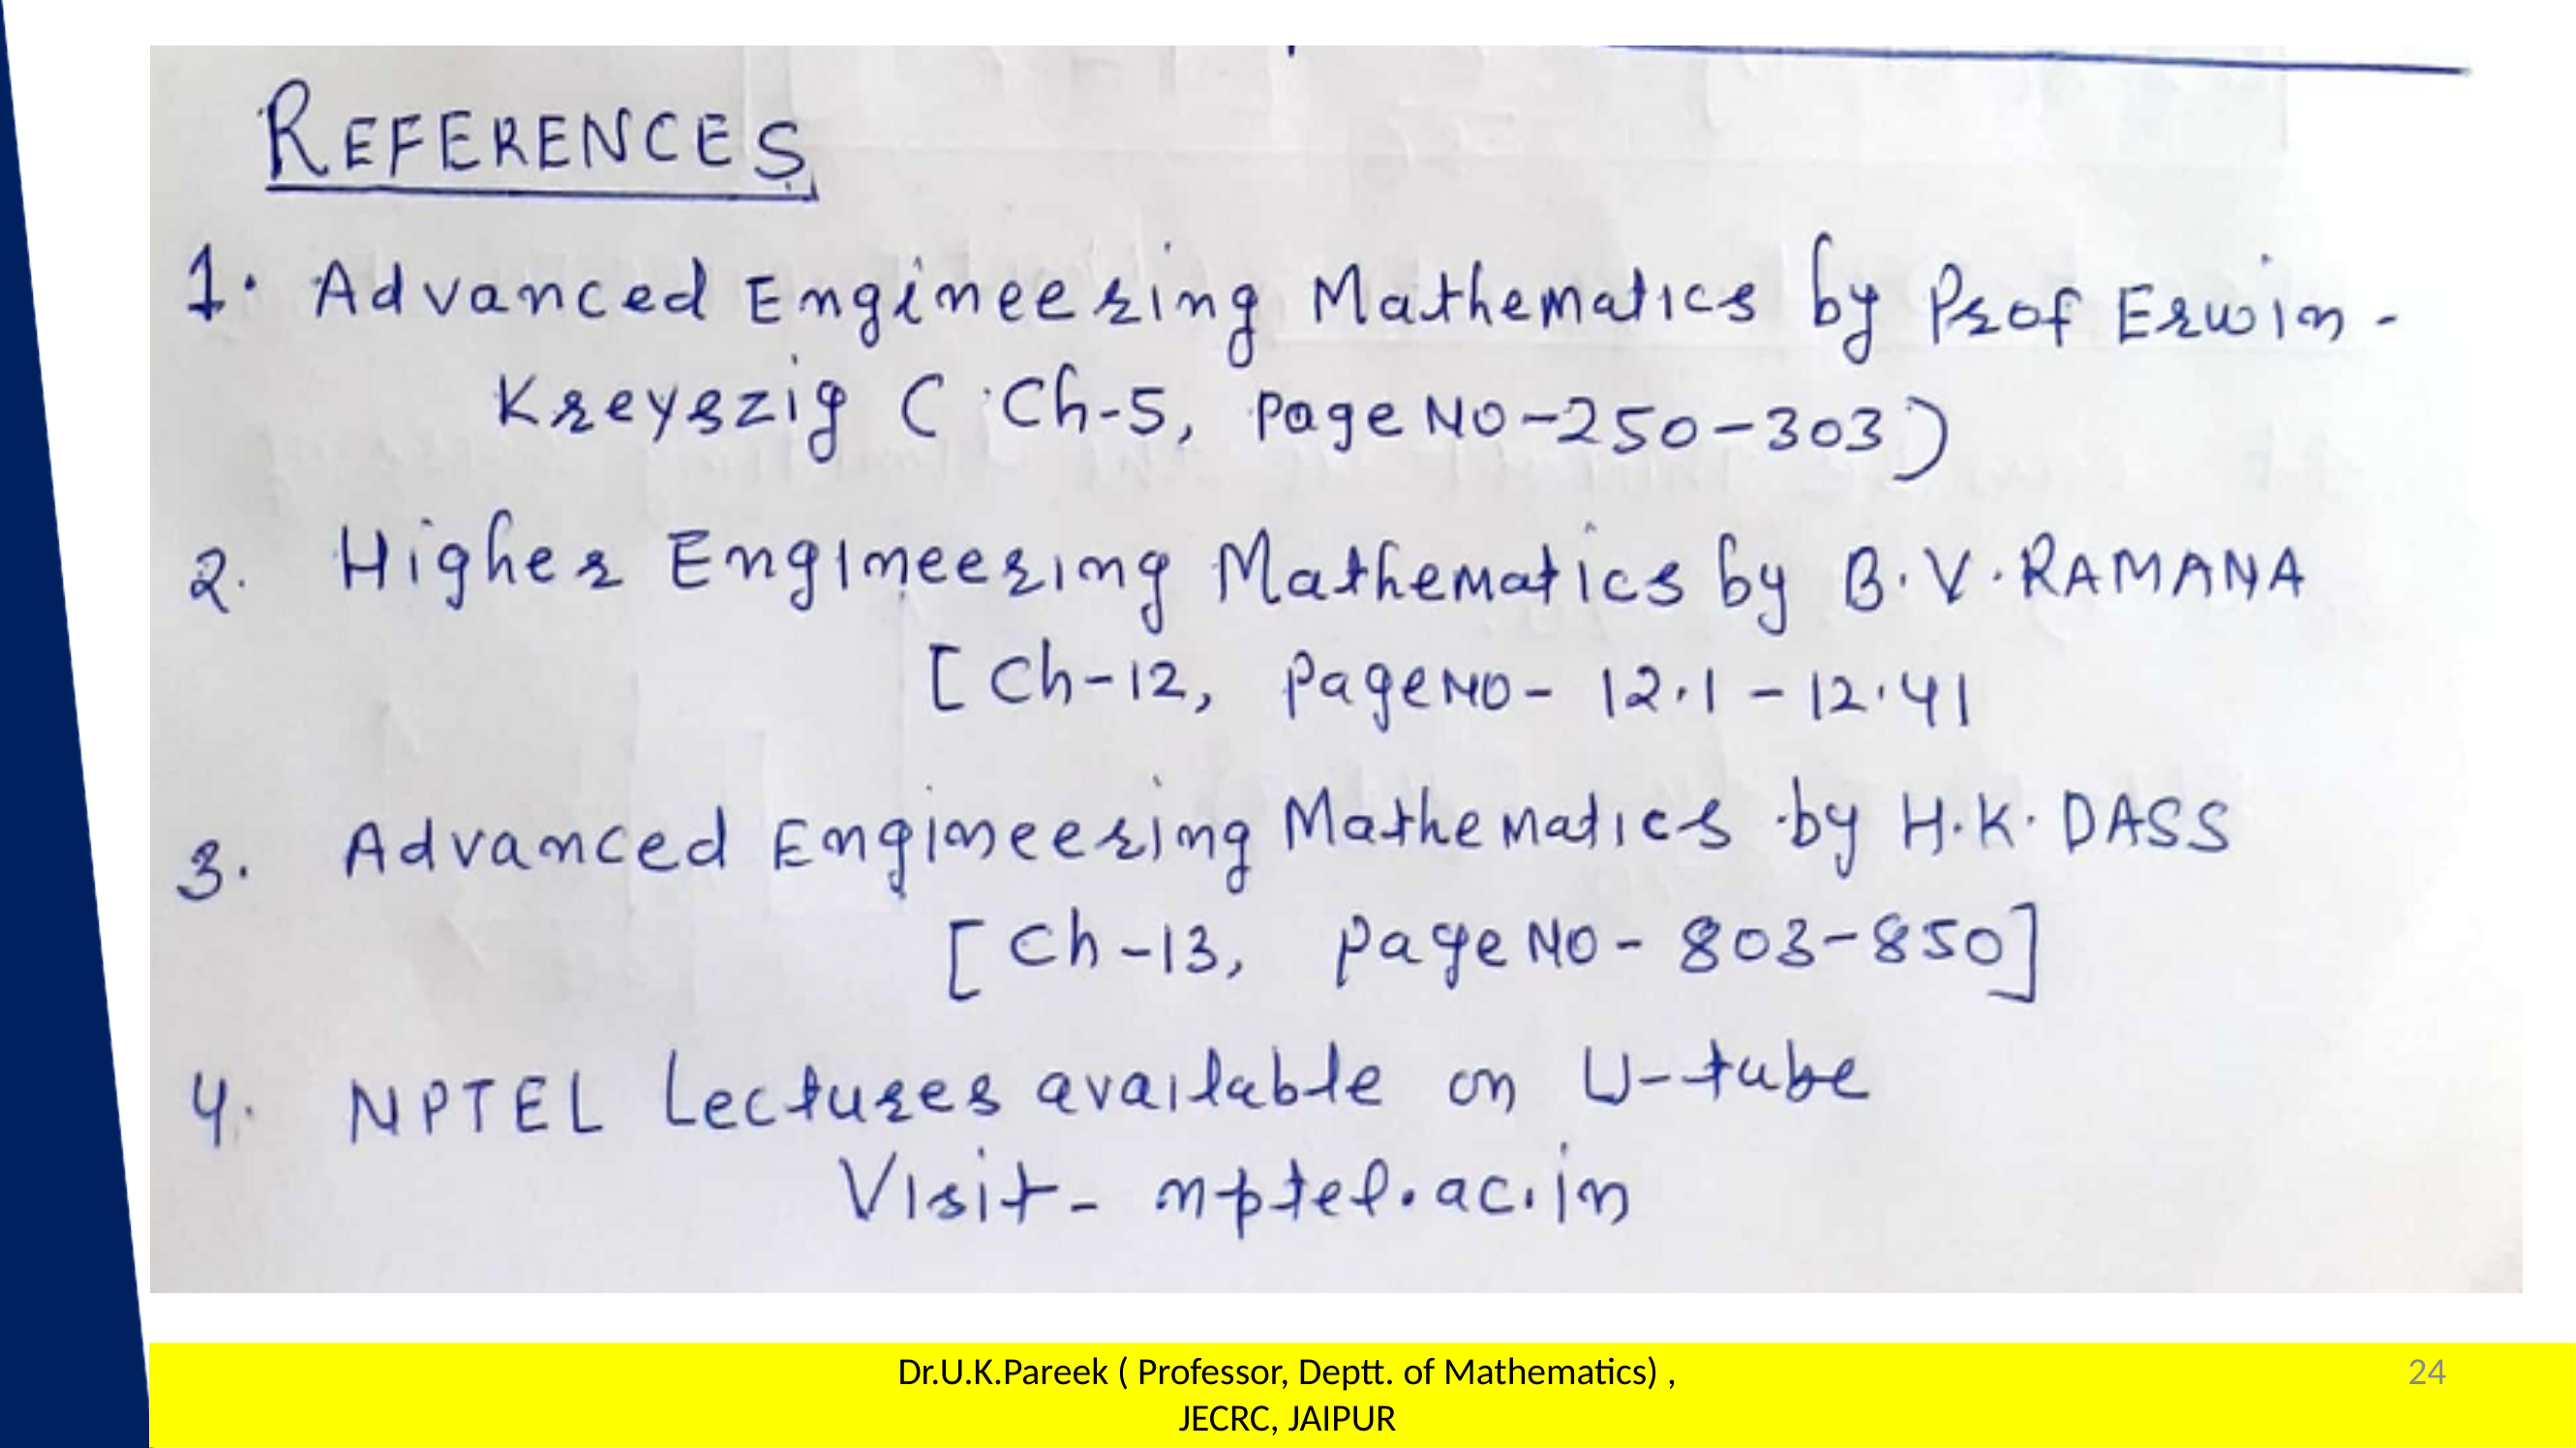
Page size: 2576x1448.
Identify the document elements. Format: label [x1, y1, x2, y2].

text_box [0, 0, 2576, 1448]
picture [149, 45, 2523, 1293]
